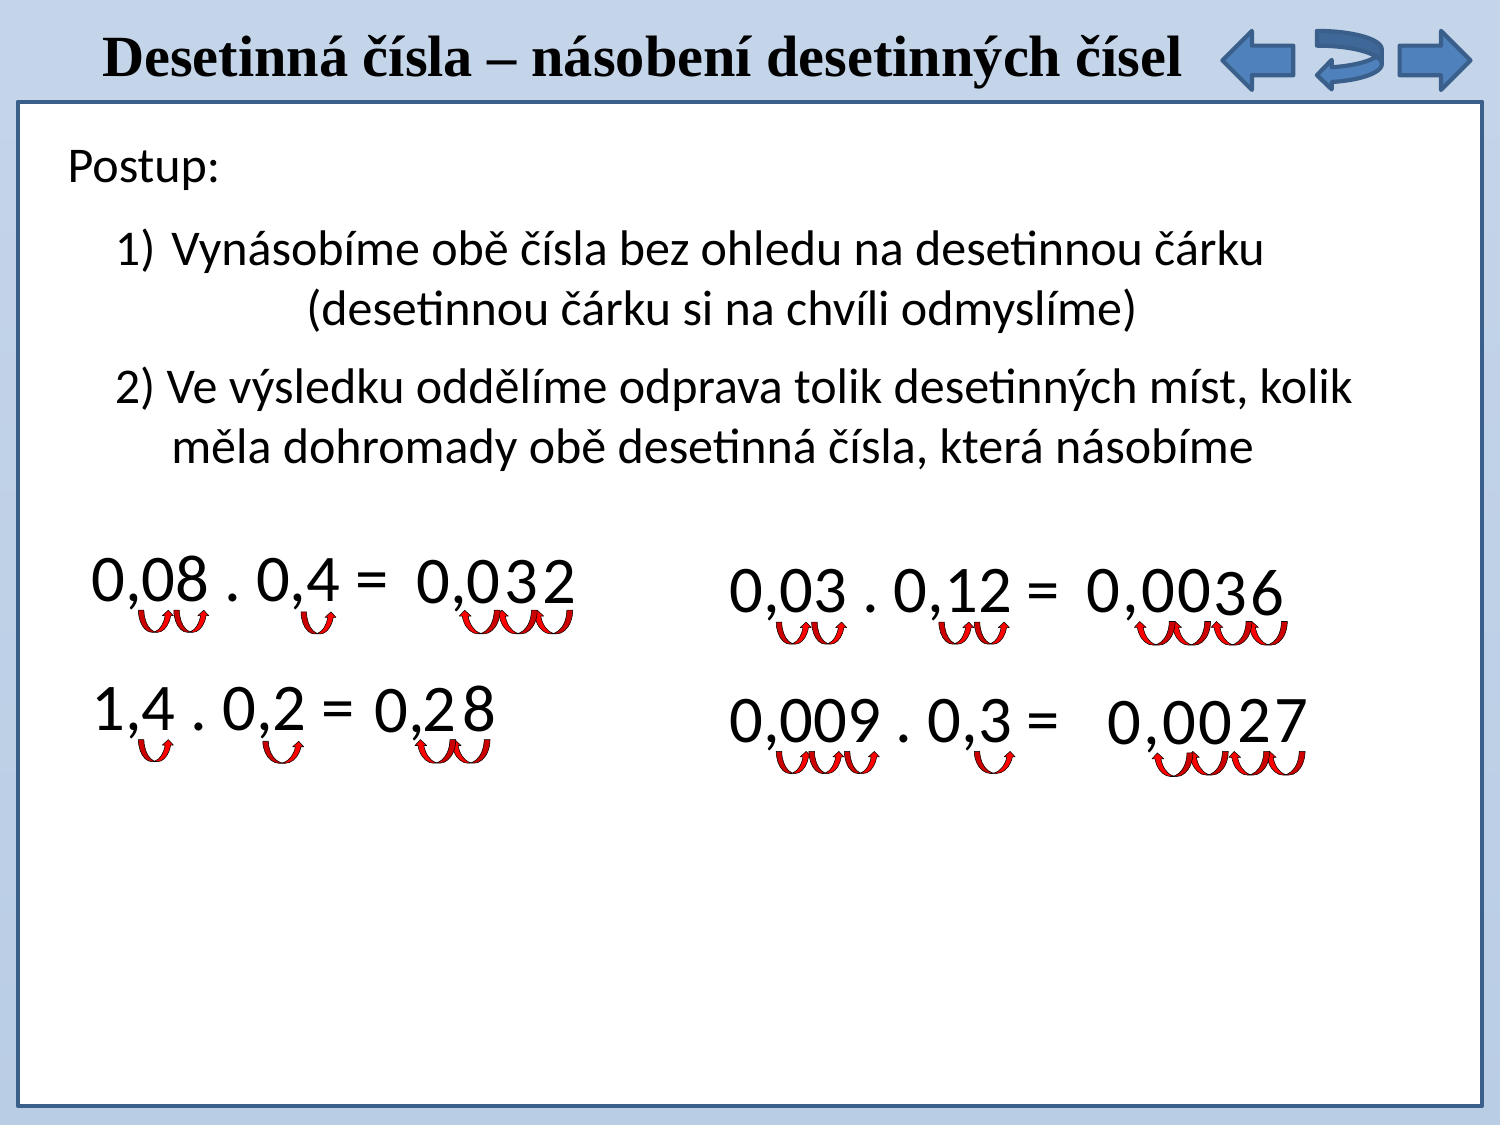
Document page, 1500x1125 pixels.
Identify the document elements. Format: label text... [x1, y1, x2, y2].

text_box [16, 100, 1484, 1108]
text_box [260, 739, 306, 766]
text_box [1213, 634, 1252, 648]
text_box [842, 749, 882, 776]
text_box 1,4 . 0,2 = [76, 656, 372, 752]
text_box [1314, 28, 1384, 92]
text_box 32 [532, 529, 609, 624]
text_box [1174, 619, 1213, 648]
text_box 0, [360, 658, 456, 754]
text_box [1251, 619, 1290, 648]
text_box [171, 608, 211, 635]
text_box 36 [1261, 540, 1317, 636]
text_box [136, 737, 176, 764]
text_box [136, 608, 172, 635]
text_box [972, 619, 1012, 647]
text_box 0,00 [1071, 538, 1270, 634]
text_box 2) Ve výsledku oddělíme odprava tolik desetinných míst, kolik měla dohromady obě desetinná čísla, která násobíme [100, 345, 1412, 481]
text_box [536, 608, 575, 636]
text_box Vynásobíme obě čísla bez ohledu na desetinnou čárku (desetinnou čárku si na chvíli odmyslíme) [100, 208, 1412, 343]
text_box [1397, 28, 1473, 92]
text_box 0,00 [1092, 670, 1258, 766]
text_box 28 [407, 656, 526, 752]
text_box [936, 619, 973, 647]
text_box [500, 608, 540, 636]
text_box [774, 619, 810, 647]
text_box [1230, 749, 1272, 778]
text_box 0,0 [401, 529, 532, 624]
text_box [809, 619, 849, 647]
text_box 0,03 . 0,12 = [714, 538, 1071, 634]
text_box [972, 749, 1018, 776]
text_box 27 [1222, 668, 1347, 764]
text_box [413, 737, 458, 766]
text_box [1132, 619, 1178, 648]
text_box 0,009 . 0,3 = [714, 668, 1093, 763]
text_box Postup: [53, 125, 1306, 201]
text_box [1268, 749, 1308, 778]
text_box [1150, 750, 1195, 779]
text_box [774, 749, 809, 776]
text_box 0,08 . 0,4 = [76, 527, 413, 622]
text_box [298, 609, 338, 637]
text_box [457, 608, 503, 636]
text_box [454, 737, 493, 766]
text_box [1282, 43, 1296, 78]
text_box Desetinná čísla – násobení desetinných čísel [4, 0, 1282, 112]
text_box [1191, 749, 1231, 778]
text_box [806, 749, 843, 776]
